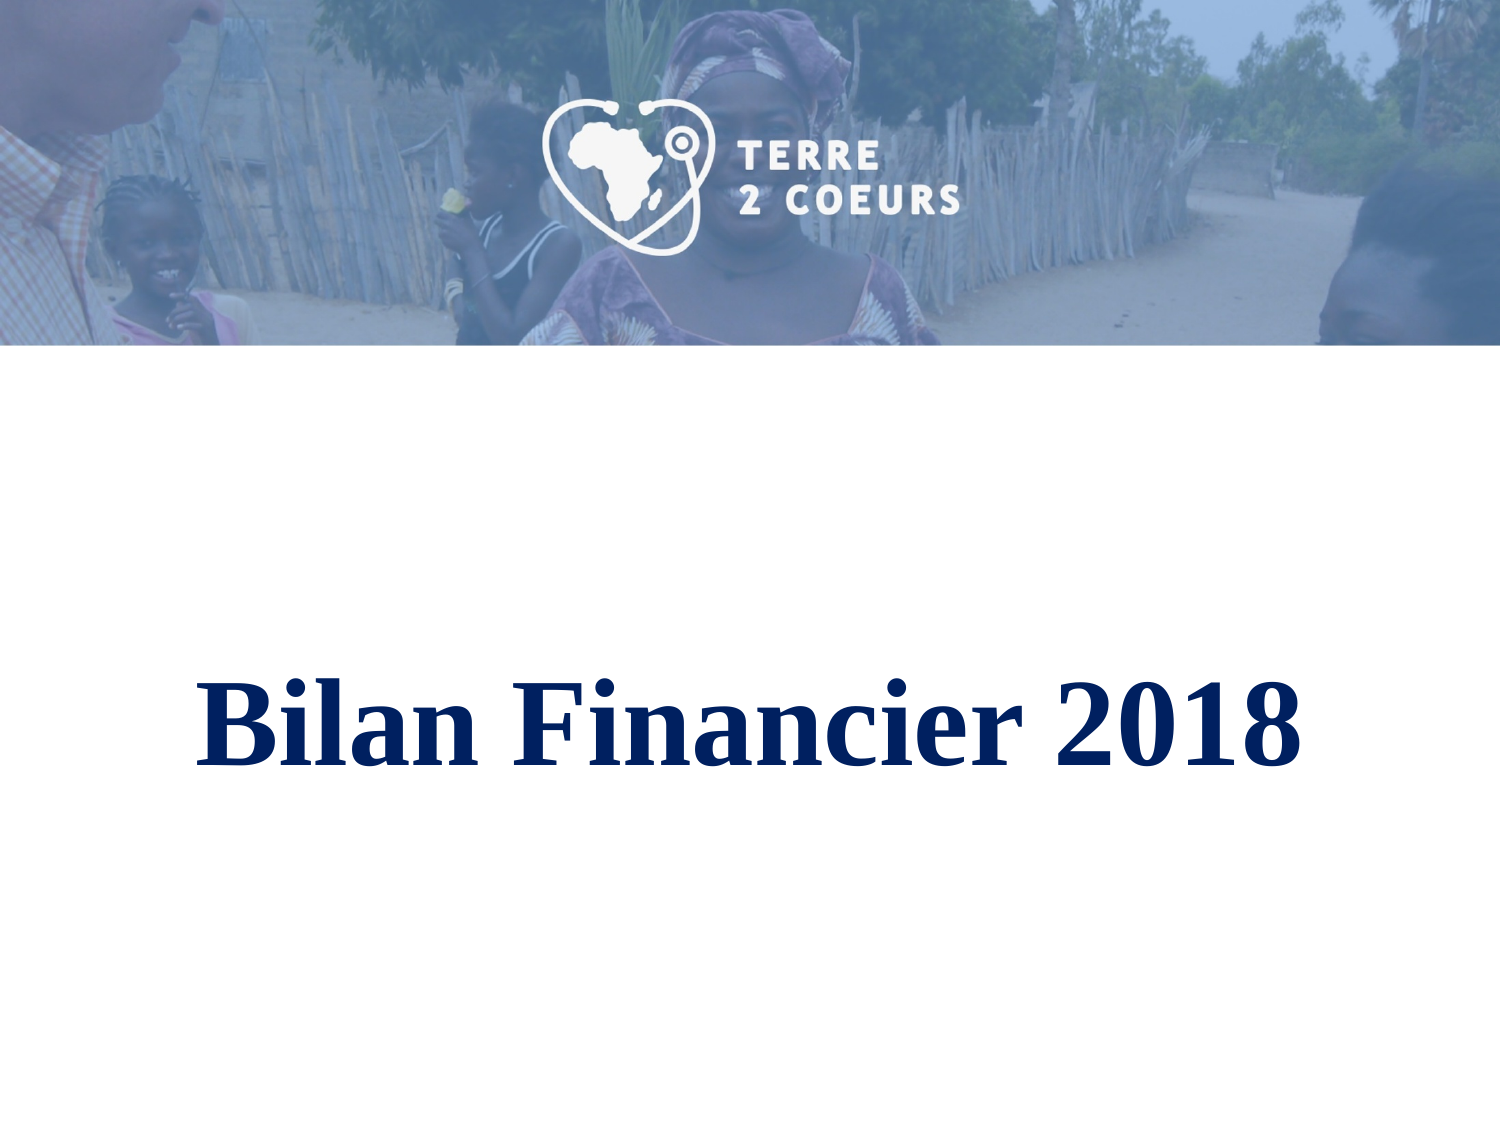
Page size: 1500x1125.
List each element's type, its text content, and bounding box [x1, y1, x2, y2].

text_box Bilan Financier 2018 [64, 633, 1436, 799]
picture [0, 0, 1500, 347]
